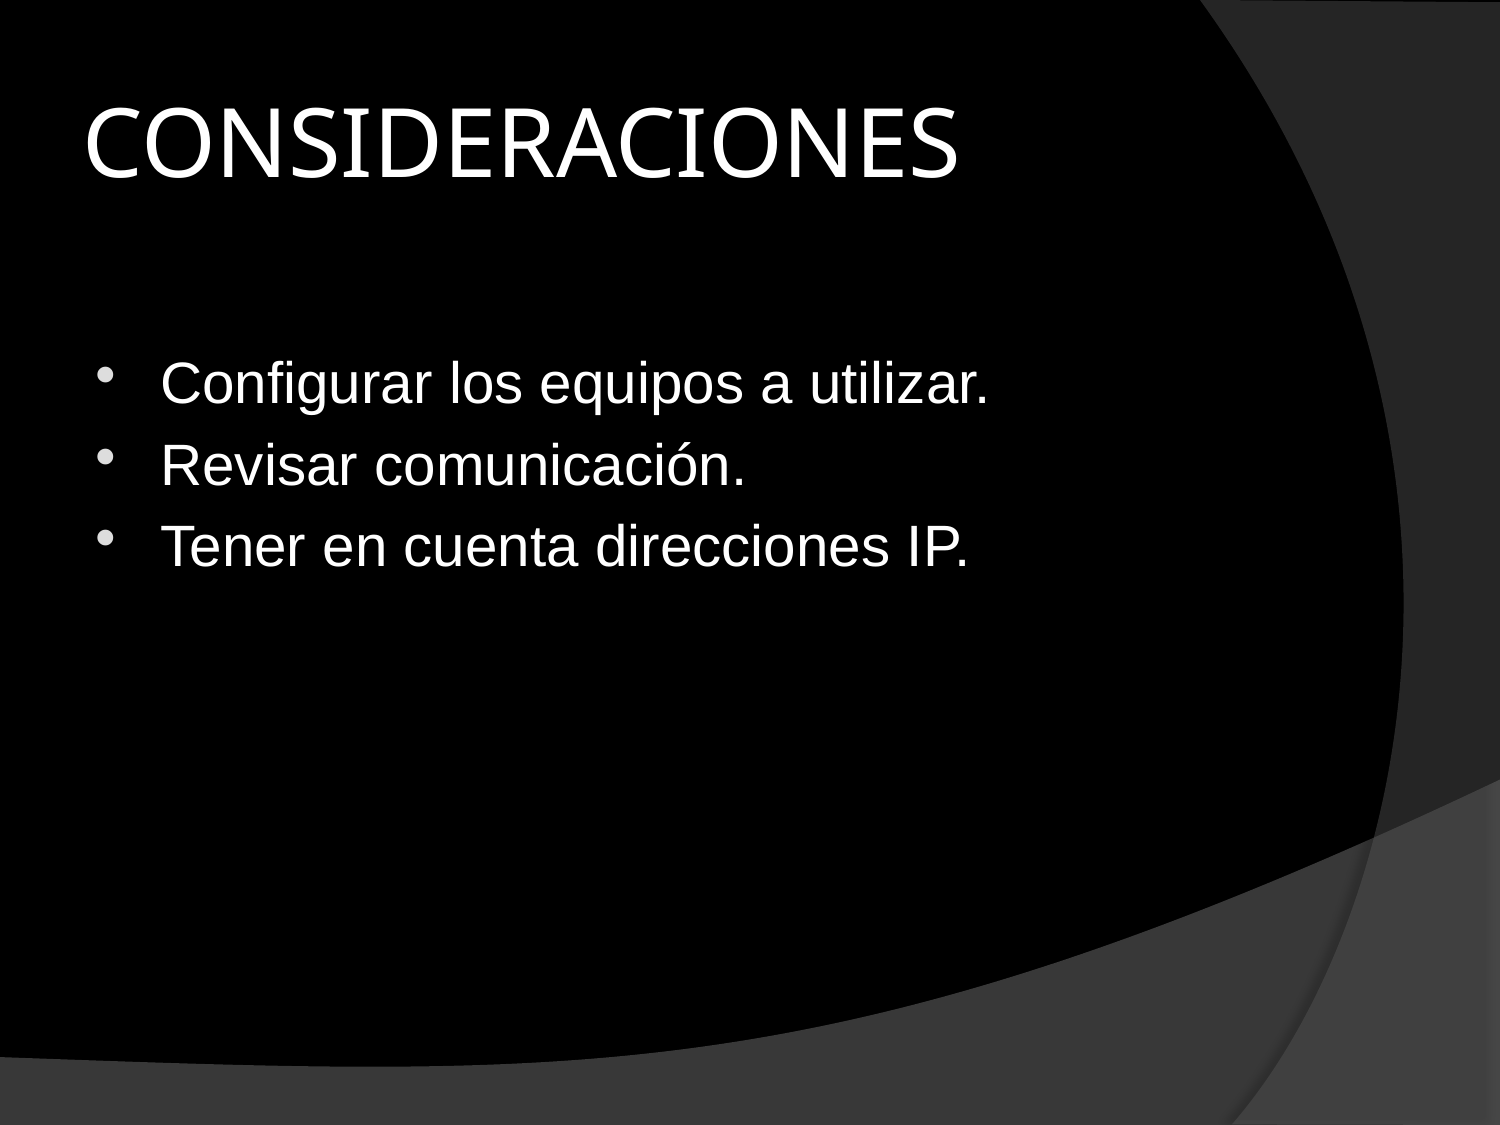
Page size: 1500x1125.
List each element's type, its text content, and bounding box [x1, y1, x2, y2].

list Configurar los equipos a utilizar. Revisar comunicación. Tener en cuenta direcciones IP. [76, 338, 1296, 639]
title CONSIDERACIONES [75, 45, 1300, 233]
